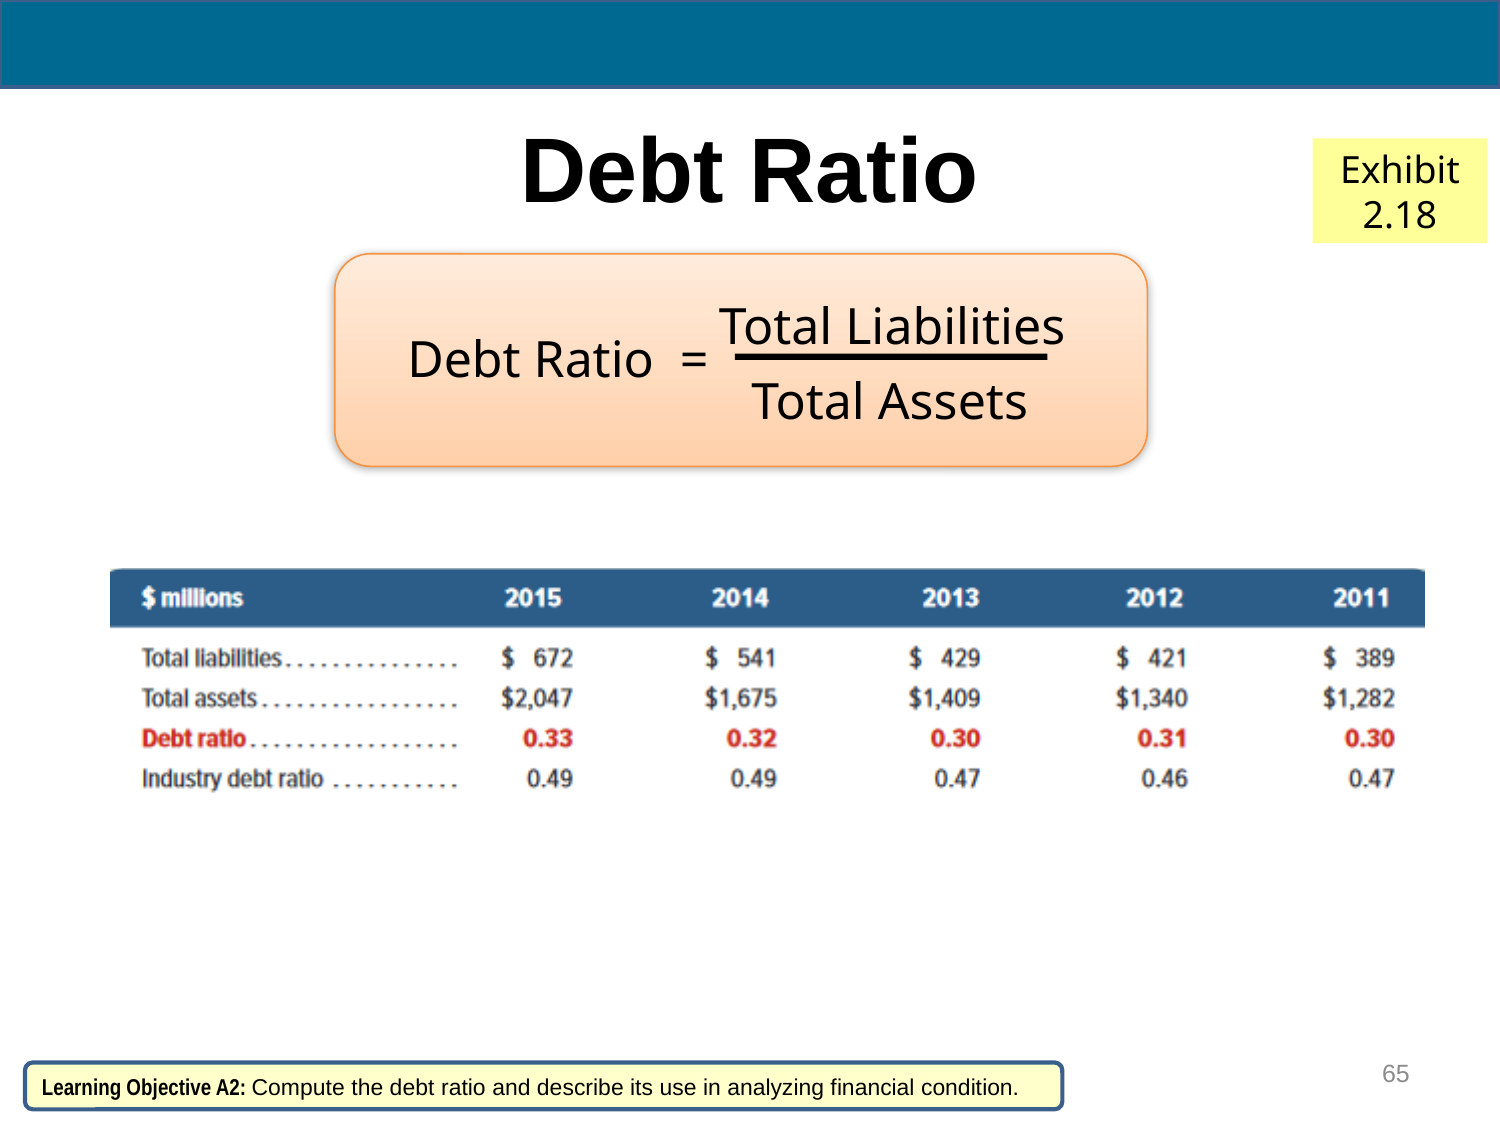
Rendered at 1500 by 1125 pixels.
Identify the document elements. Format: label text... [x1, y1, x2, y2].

text_box Exhibit 2.18 [1312, 138, 1488, 244]
slide_number 65 [1074, 1042, 1425, 1103]
text_box Learning Objective A2: Compute the debt ratio and describe its use in analyzing financial condition. [24, 1062, 1063, 1110]
text_box [0, 0, 1500, 89]
picture [109, 568, 1426, 800]
title Debt Ratio [75, 99, 1425, 233]
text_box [334, 253, 1163, 467]
